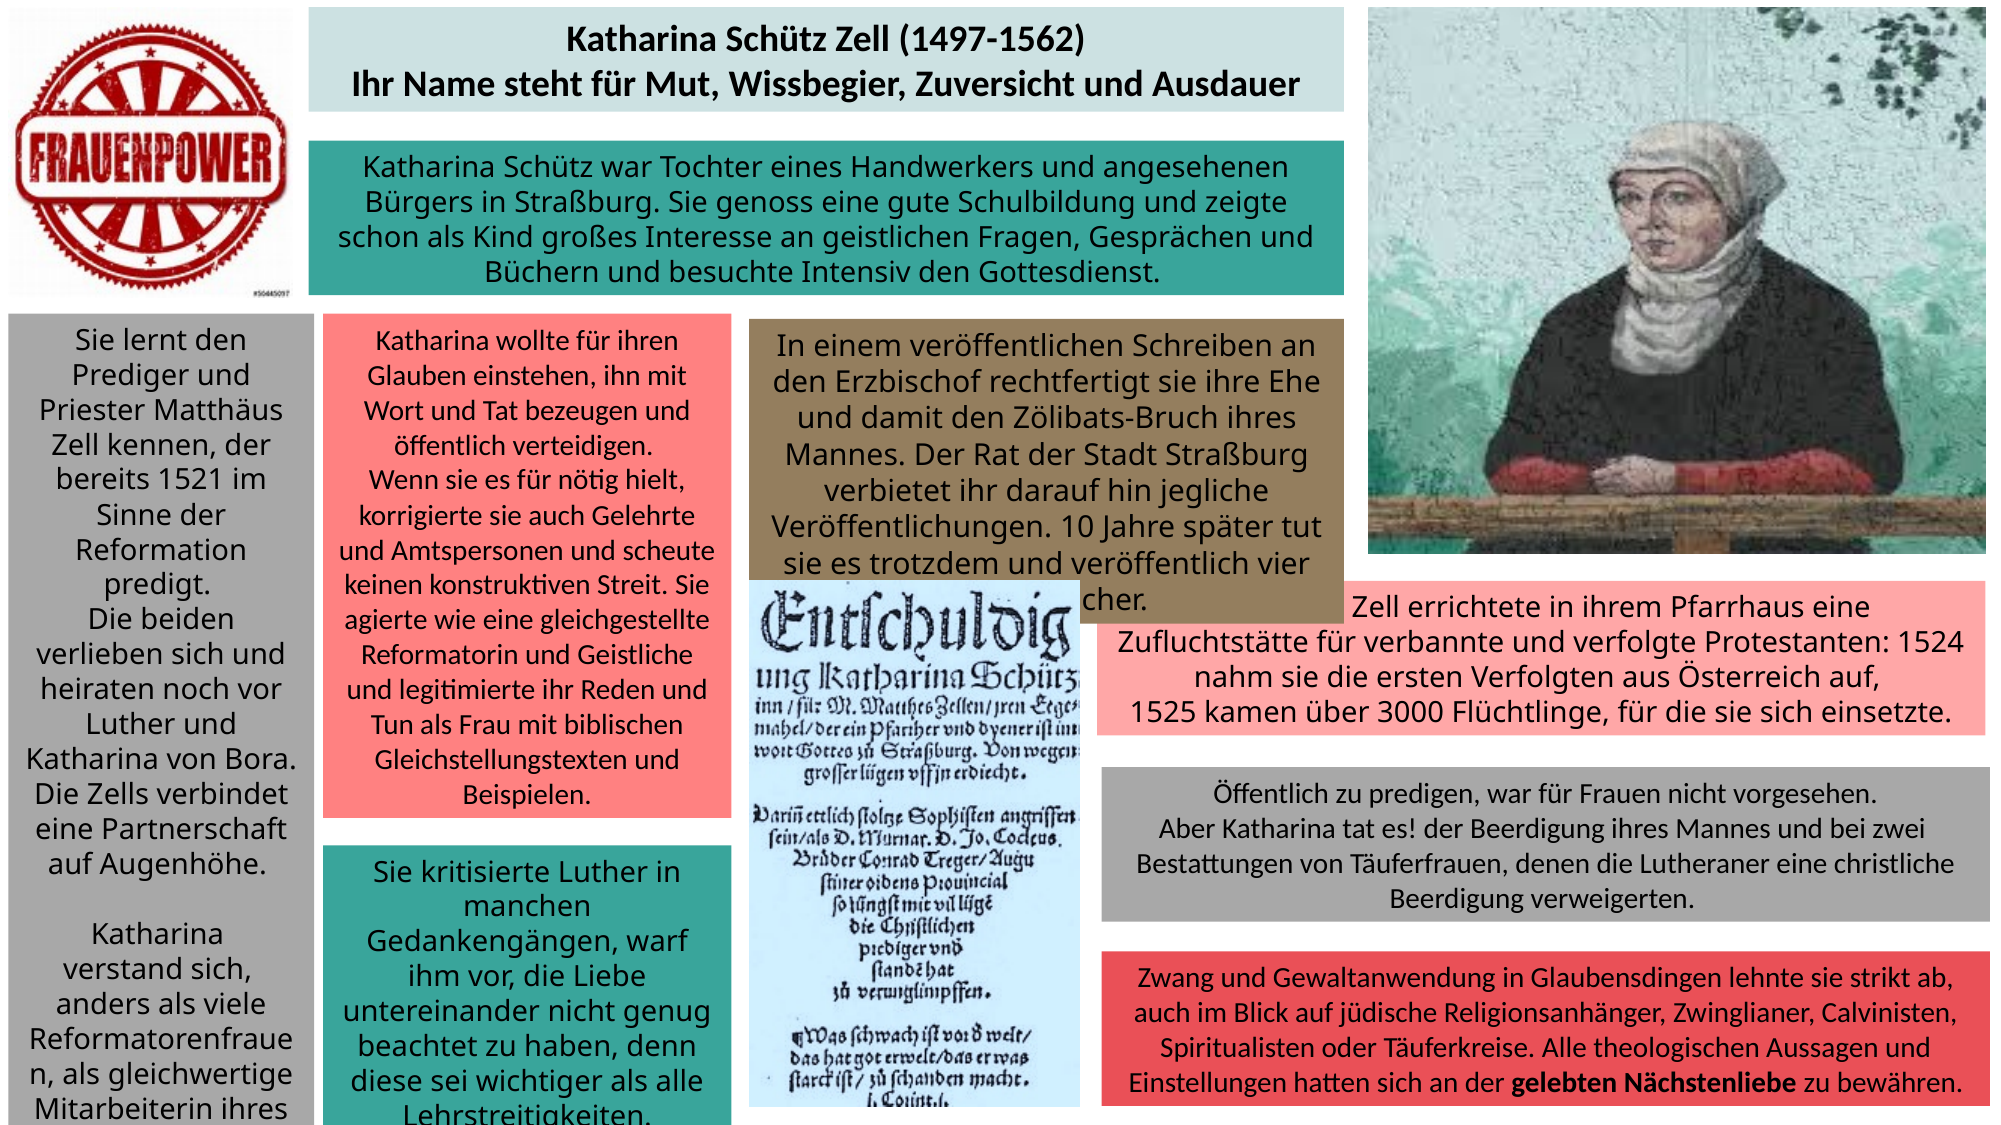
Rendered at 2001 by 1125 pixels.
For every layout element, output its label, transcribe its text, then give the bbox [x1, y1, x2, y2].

text_box Öffentlich zu predigen, war für Frauen nicht vorgesehen. Aber Katharina tat es! der Beerdigung ihres Mannes und bei zwei Bestattungen von Täuferfrauen, denen die Lutheraner eine christliche Beerdigung verweigerten. [1101, 767, 1990, 922]
text_box Katharina Zell errichtete in ihrem Pfarrhaus eine Zufluchtstätte für verbannte und verfolgte Protestanten: 1524 nahm sie die ersten Verfolgten aus Österreich auf, 1525 kamen über 3000 Flüchtlinge, für die sie sich einsetzte. [1097, 580, 1986, 736]
picture [1368, 7, 1986, 554]
text_box Sie lernt den Prediger und Priester Matthäus Zell kennen, der bereits 1521 im Sinne der Reformation predigt. Die beiden verlieben sich und heiraten noch vor Luther und Katharina von Bora. Die Zells verbindet eine Partnerschaft auf Augenhöhe. Katharina verstand sich, anders als viele Reformatorenfrauen, als gleichwertige Mitarbeiterin ihres Ehemannes im kirchlichen Dienst. [8, 313, 315, 1125]
picture [8, 6, 293, 298]
text_box Zwang und Gewaltanwendung in Glaubensdingen lehnte sie strikt ab, auch im Blick auf jüdische Religionsanhänger, Zwinglianer, Calvinisten, Spiritualisten oder Täuferkreise. Alle theologischen Aussagen und Einstellungen hatten sich an der gelebten Nächstenliebe zu bewähren. [1101, 951, 1990, 1106]
text_box Katharina wollte für ihren Glauben einstehen, ihn mit Wort und Tat bezeugen und öffentlich verteidigen. Wenn sie es für nötig hielt, korrigierte sie auch Gelehrte und Amtspersonen und scheute keinen konstruktiven Streit. Sie agierte wie eine gleichgestellte Reformatorin und Geistliche und legitimierte ihr Reden und Tun als Frau mit biblischen Gleichstellungstexten und Beispielen. [323, 313, 732, 818]
text_box In einem veröffentlichen Schreiben an den Erzbischof rechtfertigt sie ihre Ehe und damit den Zölibats-Bruch ihres Mannes. Der Rat der Stadt Straßburg verbietet ihr darauf hin jegliche Veröffentlichungen. 10 Jahre später tut sie es trotzdem und veröffentlich vier Gesangsbücher. [749, 318, 1344, 624]
text_box Sie kritisierte Luther in manchen Gedankengängen, warf ihm vor, die Liebe untereinander nicht genug beachtet zu haben, denn diese sei wichtiger als alle Lehrstreitigkeiten. [323, 845, 732, 1125]
text_box Katharina Schütz war Tochter eines Handwerkers und angesehenen Bürgers in Straßburg. Sie genoss eine gute Schulbildung und zeigte schon als Kind großes Interesse an geistlichen Fragen, Gesprächen und Büchern und besuchte Intensiv den Gottesdienst. [308, 140, 1344, 296]
picture [749, 580, 1080, 1107]
text_box Katharina Schütz Zell (1497-1562) Ihr Name steht für Mut, Wissbegier, Zuversicht und Ausdauer [308, 7, 1344, 112]
